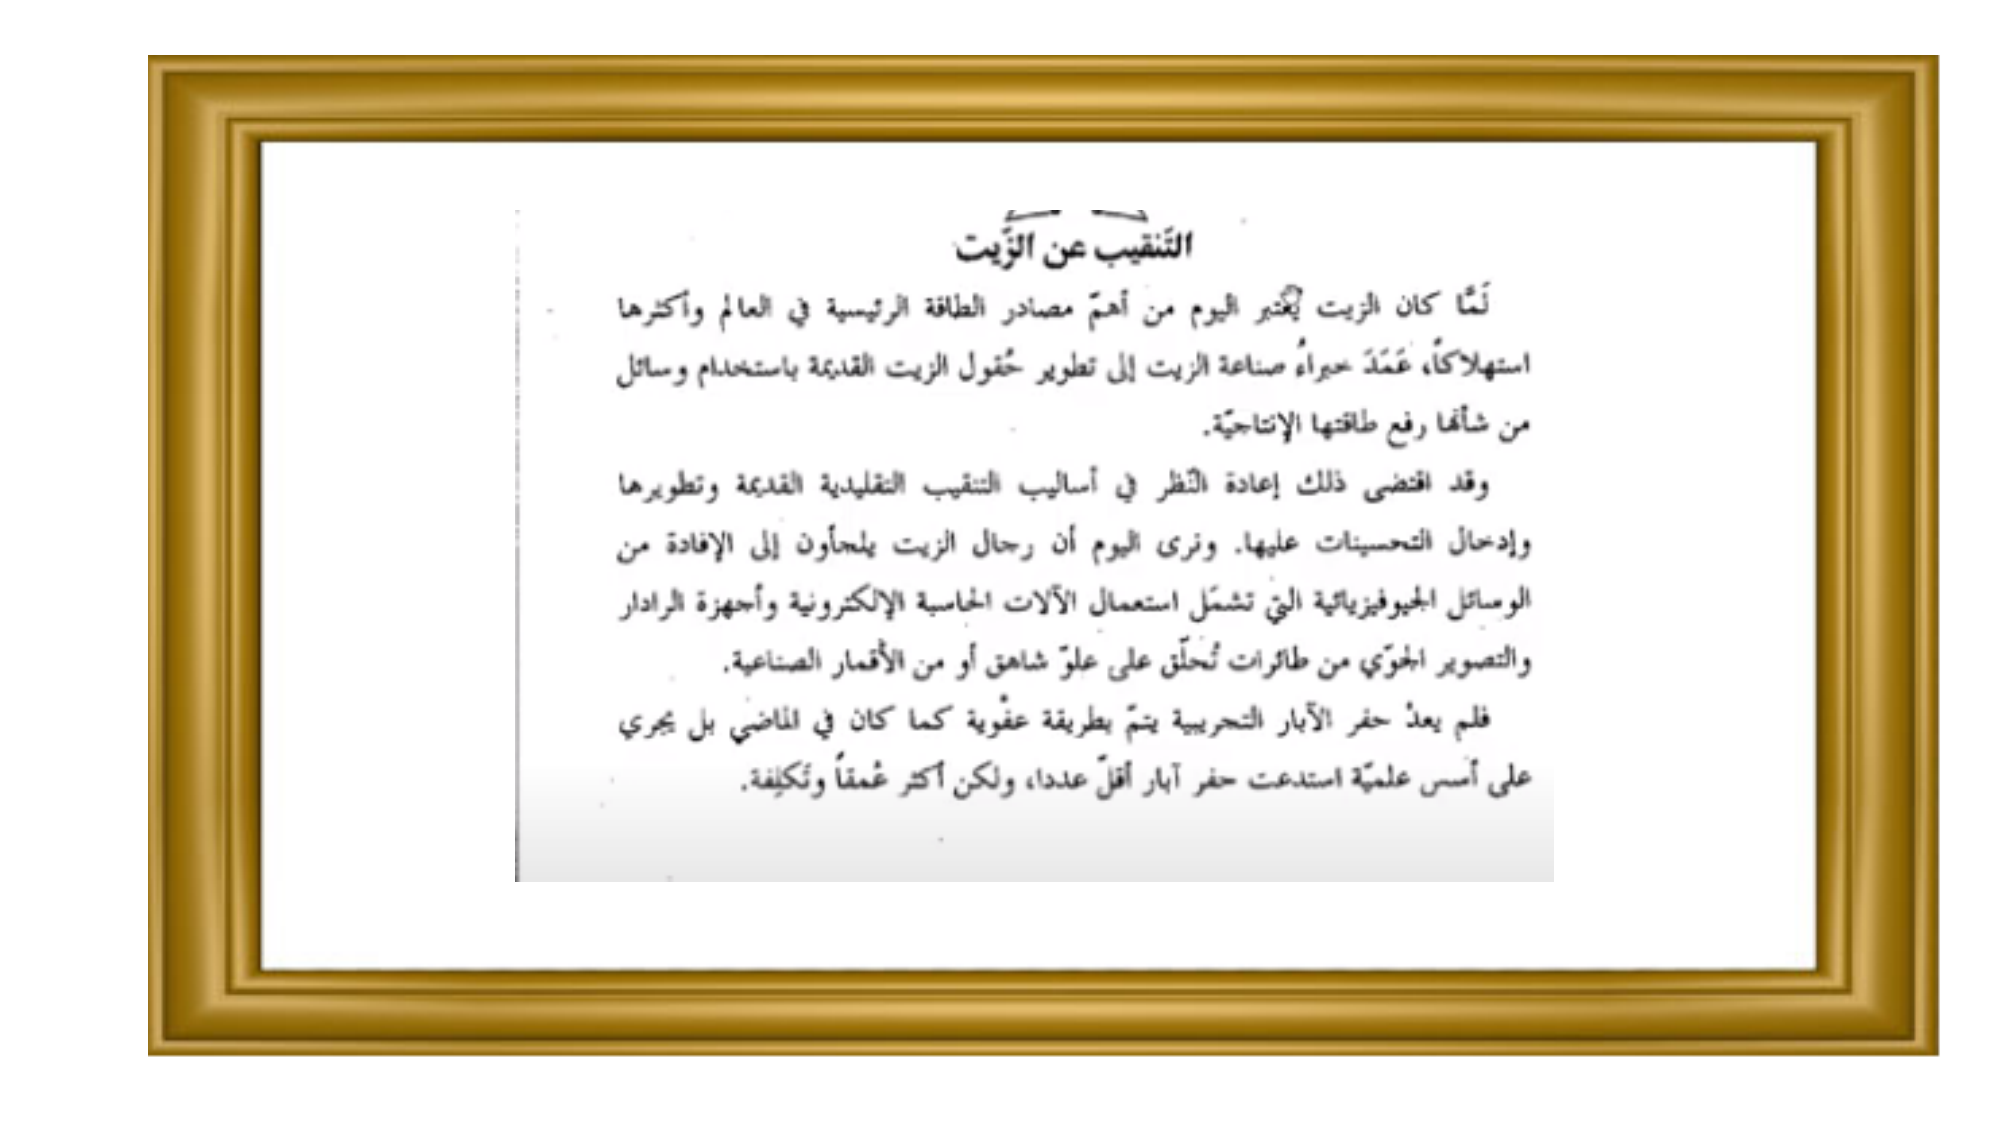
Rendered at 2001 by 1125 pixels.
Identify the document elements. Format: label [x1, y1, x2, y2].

picture [148, 55, 1949, 1066]
